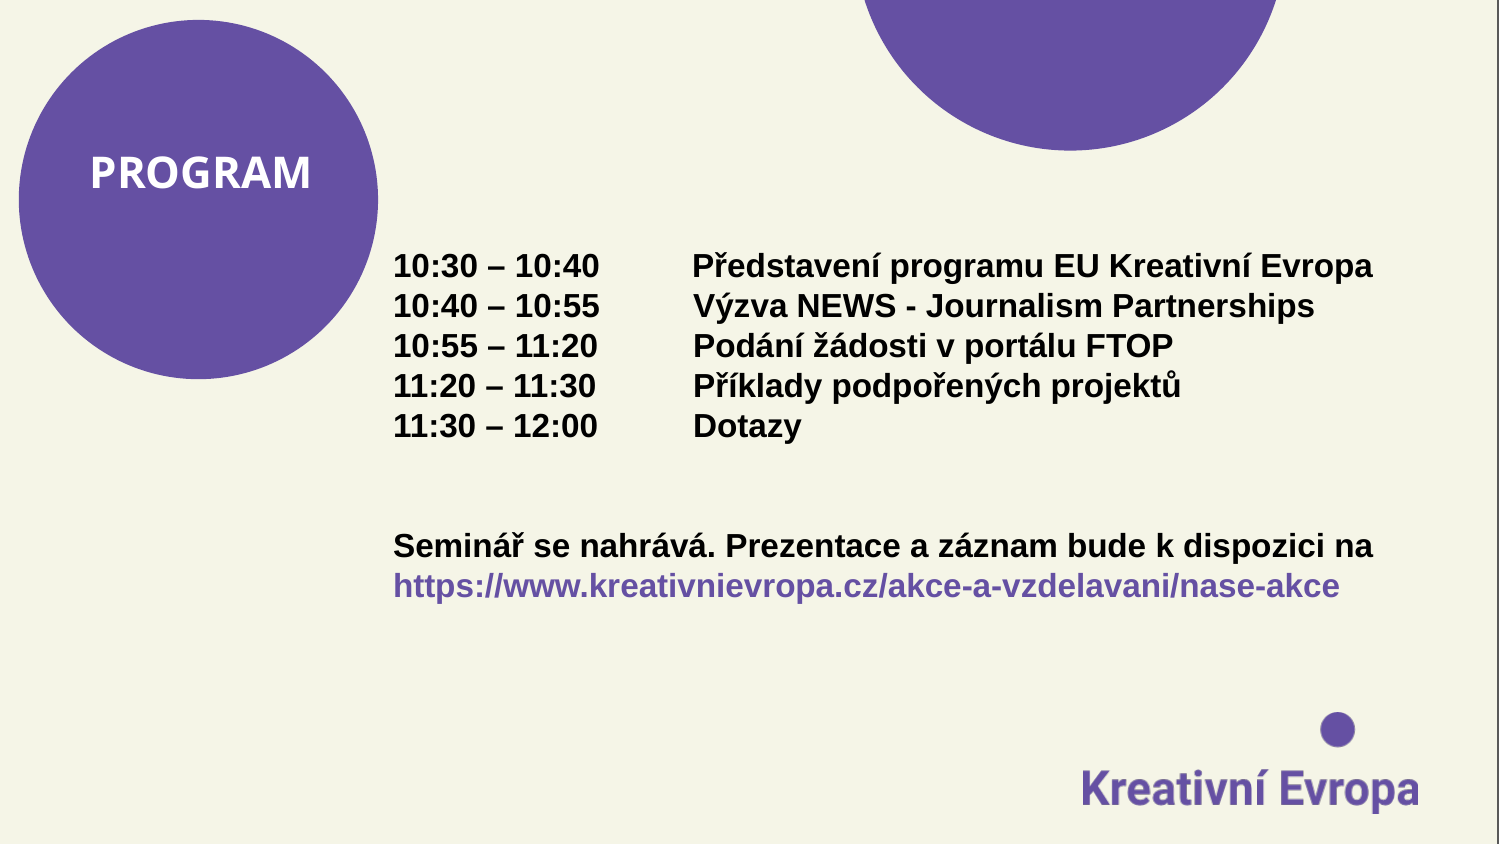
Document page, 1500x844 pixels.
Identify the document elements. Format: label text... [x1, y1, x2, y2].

text_box [0, 0, 1498, 844]
text_box [18, 19, 379, 380]
text_box 10:30 – 10:40 Představení programu EU Kreativní Evropa 10:40 – 10:55 Výzva NEWS - Journalism Partnerships 10:55 – 11:20 Podání žádosti v portálu FTOP 11:20 – 11:30 Příklady podpořených projektů 11:30 – 12:00 Dotazy Seminář se nahrává. Prezentace a záznam bude k dispozici na https://www.kreativnievropa.cz/akce-a-vzdelavani/nase-akce [378, 229, 1450, 687]
picture [1083, 712, 1419, 814]
text_box [864, 0, 1276, 151]
text_box PROGRAM [74, 130, 340, 270]
